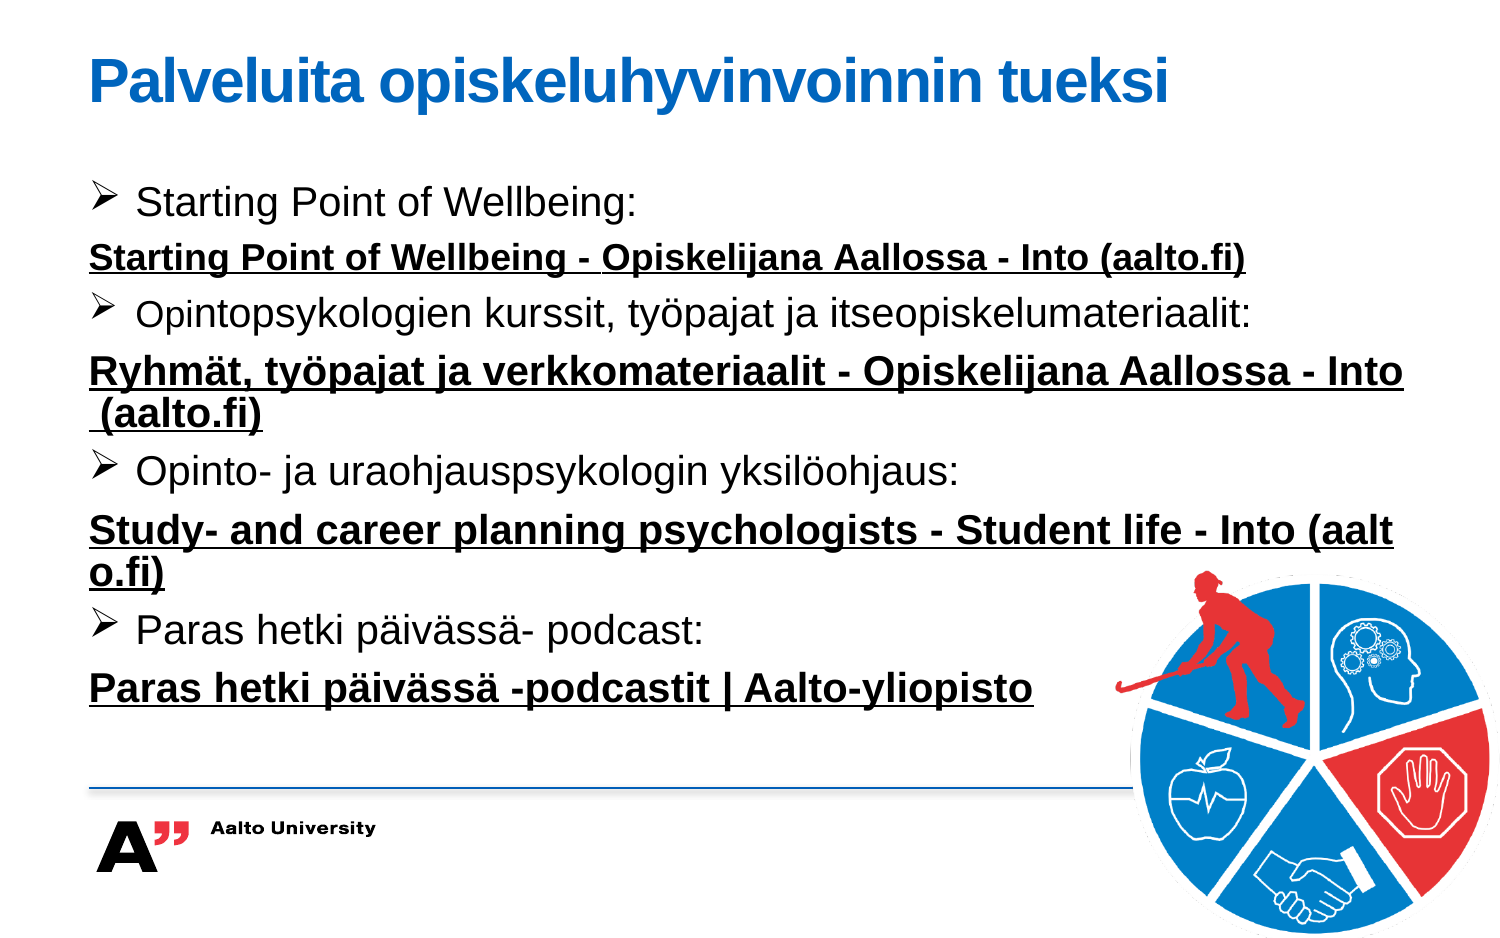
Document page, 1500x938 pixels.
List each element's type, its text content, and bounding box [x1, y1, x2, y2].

picture [1112, 558, 1500, 938]
list Starting Point of Wellbeing: Starting Point of Wellbeing - Opiskelijana Aallossa - Into (aalto.fi) Opintopsykologien kurssit, työpajat ja itseopiskelumateriaalit: Ryhmät, työpajat ja verkkomateriaalit - Opiskelijana Aallossa - Into (aalto.fi) Opinto- ja uraohjauspsykologin yksilöohjaus: Study- and career planning psychologists - Student life - Into (aalto.fi) Paras hetki päivässä- podcast: Paras hetki päivässä -podcastit | Aalto-yliopisto [88, 174, 1415, 755]
title Palveluita opiskeluhyvinvoinnin tueksi [88, 52, 1415, 174]
